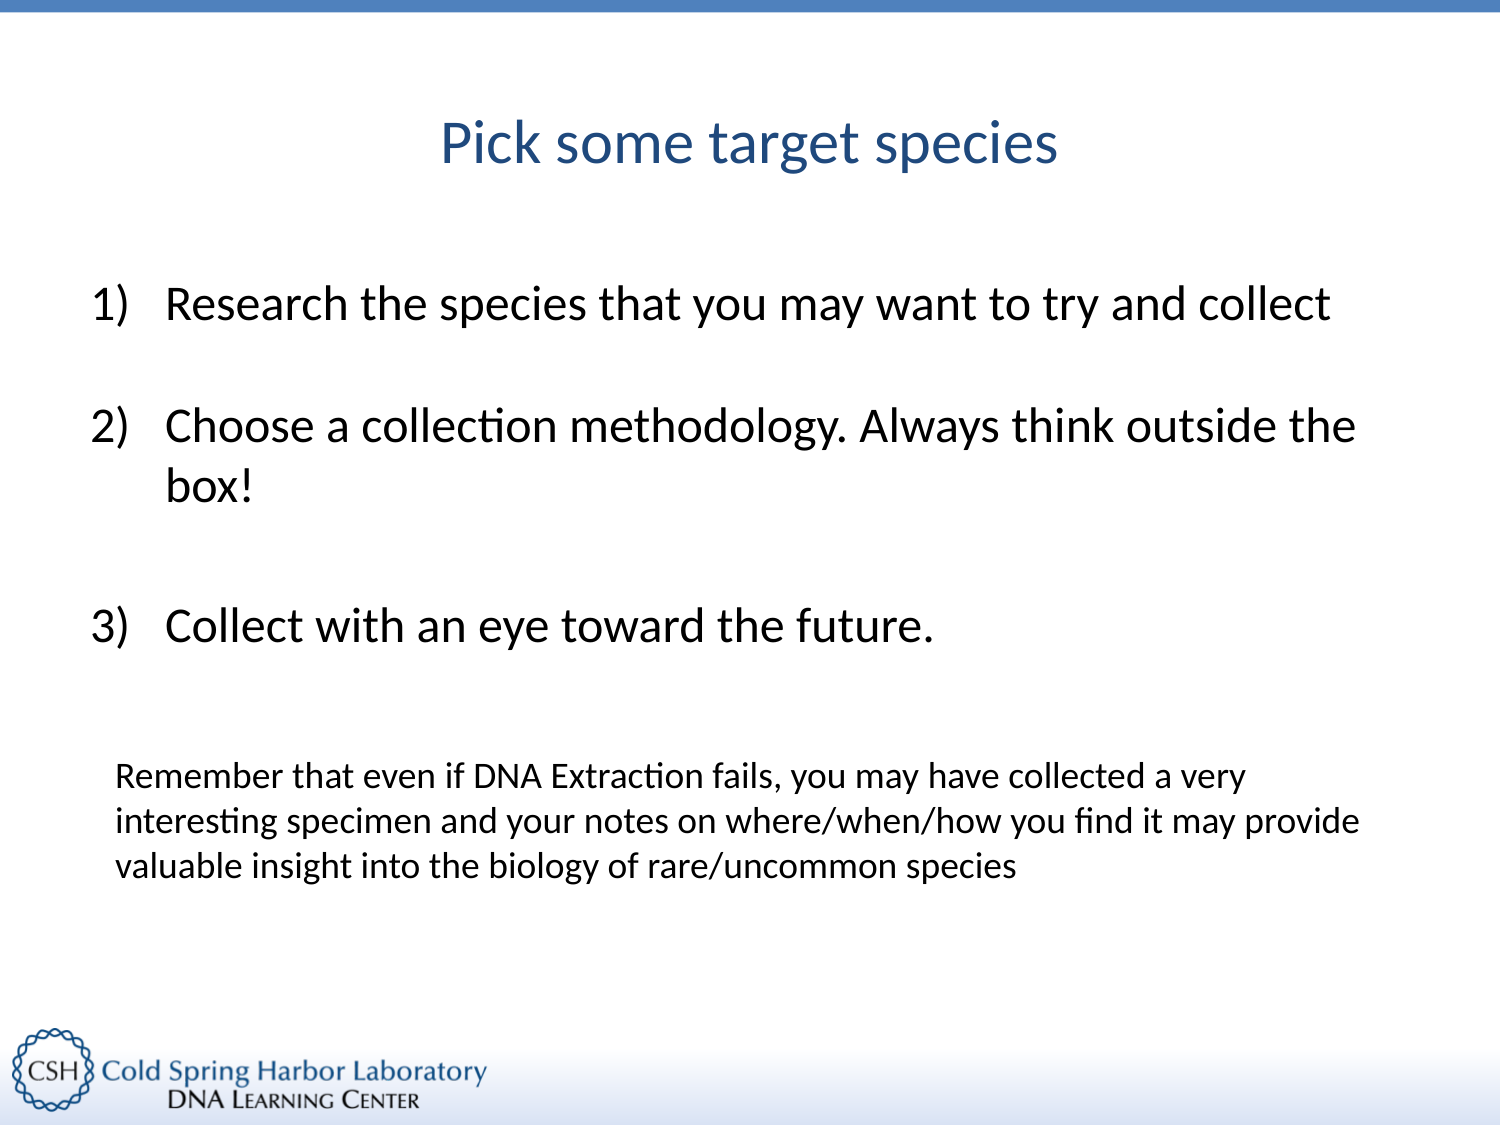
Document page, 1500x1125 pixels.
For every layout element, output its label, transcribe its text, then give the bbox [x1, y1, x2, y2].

picture [12, 1028, 488, 1113]
list Research the species that you may want to try and collect Choose a collection methodology. Always think outside the box! Collect with an eye toward the future. [75, 262, 1425, 1016]
title Pick some target species [75, 45, 1425, 233]
text_box Remember that even if DNA Extraction fails, you may have collected a very interesting specimen and your notes on where/when/how you find it may provide valuable insight into the biology of rare/uncommon species [100, 743, 1425, 894]
